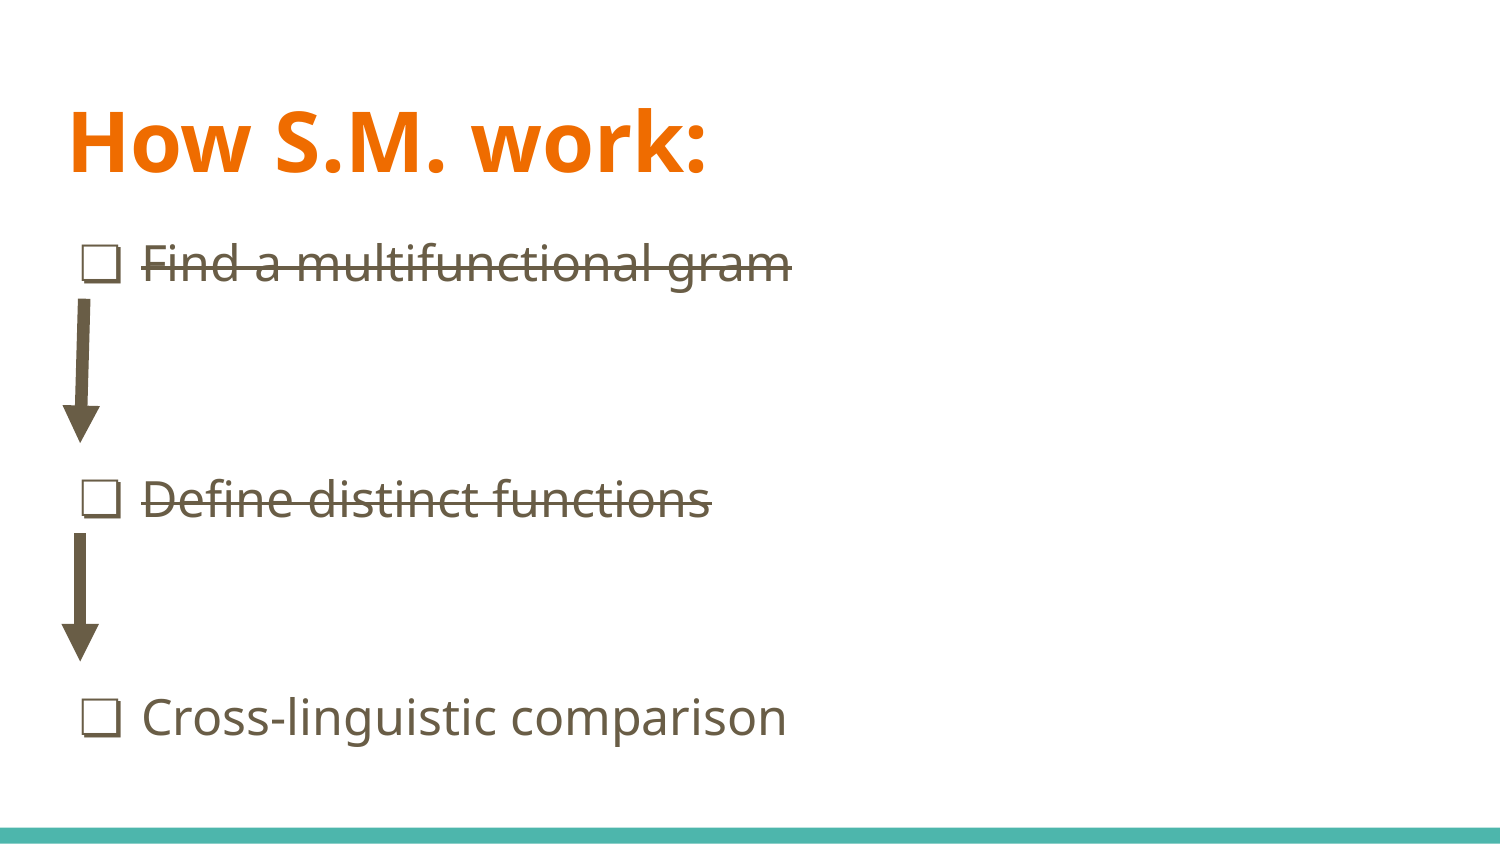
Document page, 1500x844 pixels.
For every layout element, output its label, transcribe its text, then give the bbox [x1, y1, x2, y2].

list Find a multifunctional gram [51, 207, 1449, 750]
list Cross-linguistic comparison [51, 661, 1111, 791]
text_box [79, 298, 85, 444]
title How S.M. work: [51, 72, 1449, 189]
list Define distinct functions [51, 443, 1011, 532]
